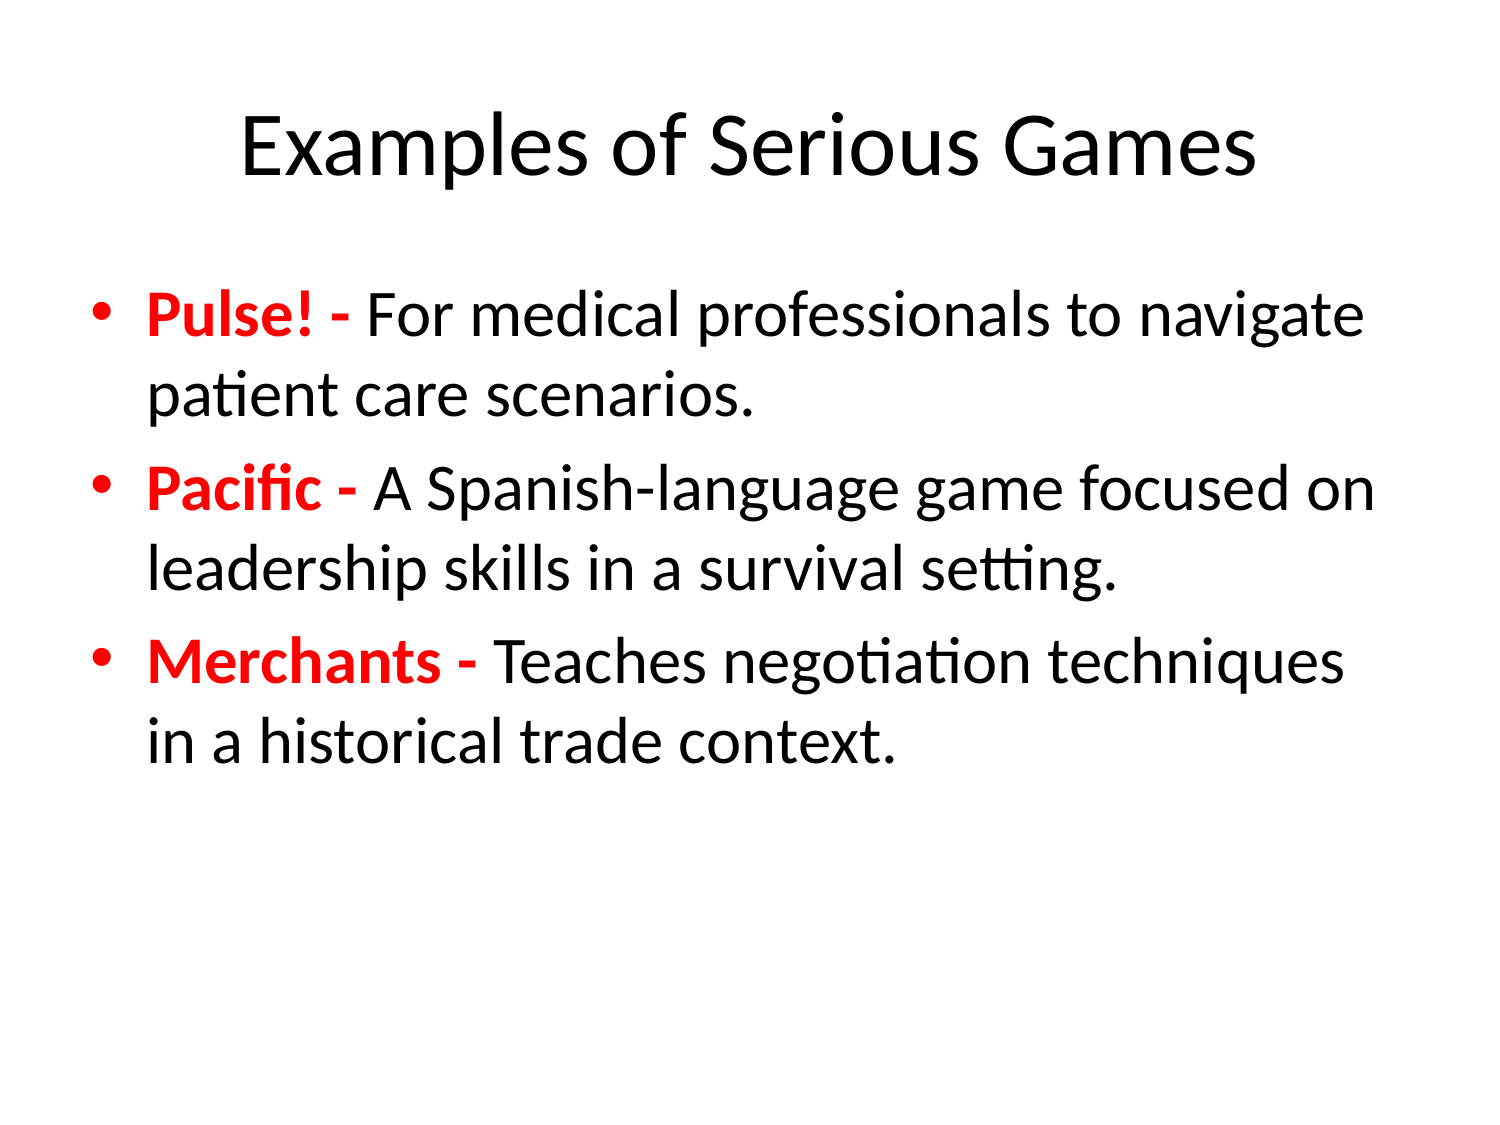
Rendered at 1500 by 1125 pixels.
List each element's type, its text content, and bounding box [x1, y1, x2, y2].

title Examples of Serious Games [75, 45, 1425, 233]
list Pulse! - For medical professionals to navigate patient care scenarios. Pacific - A Spanish-language game focused on leadership skills in a survival setting. Merchants - Teaches negotiation techniques in a historical trade context. [75, 262, 1425, 1005]
